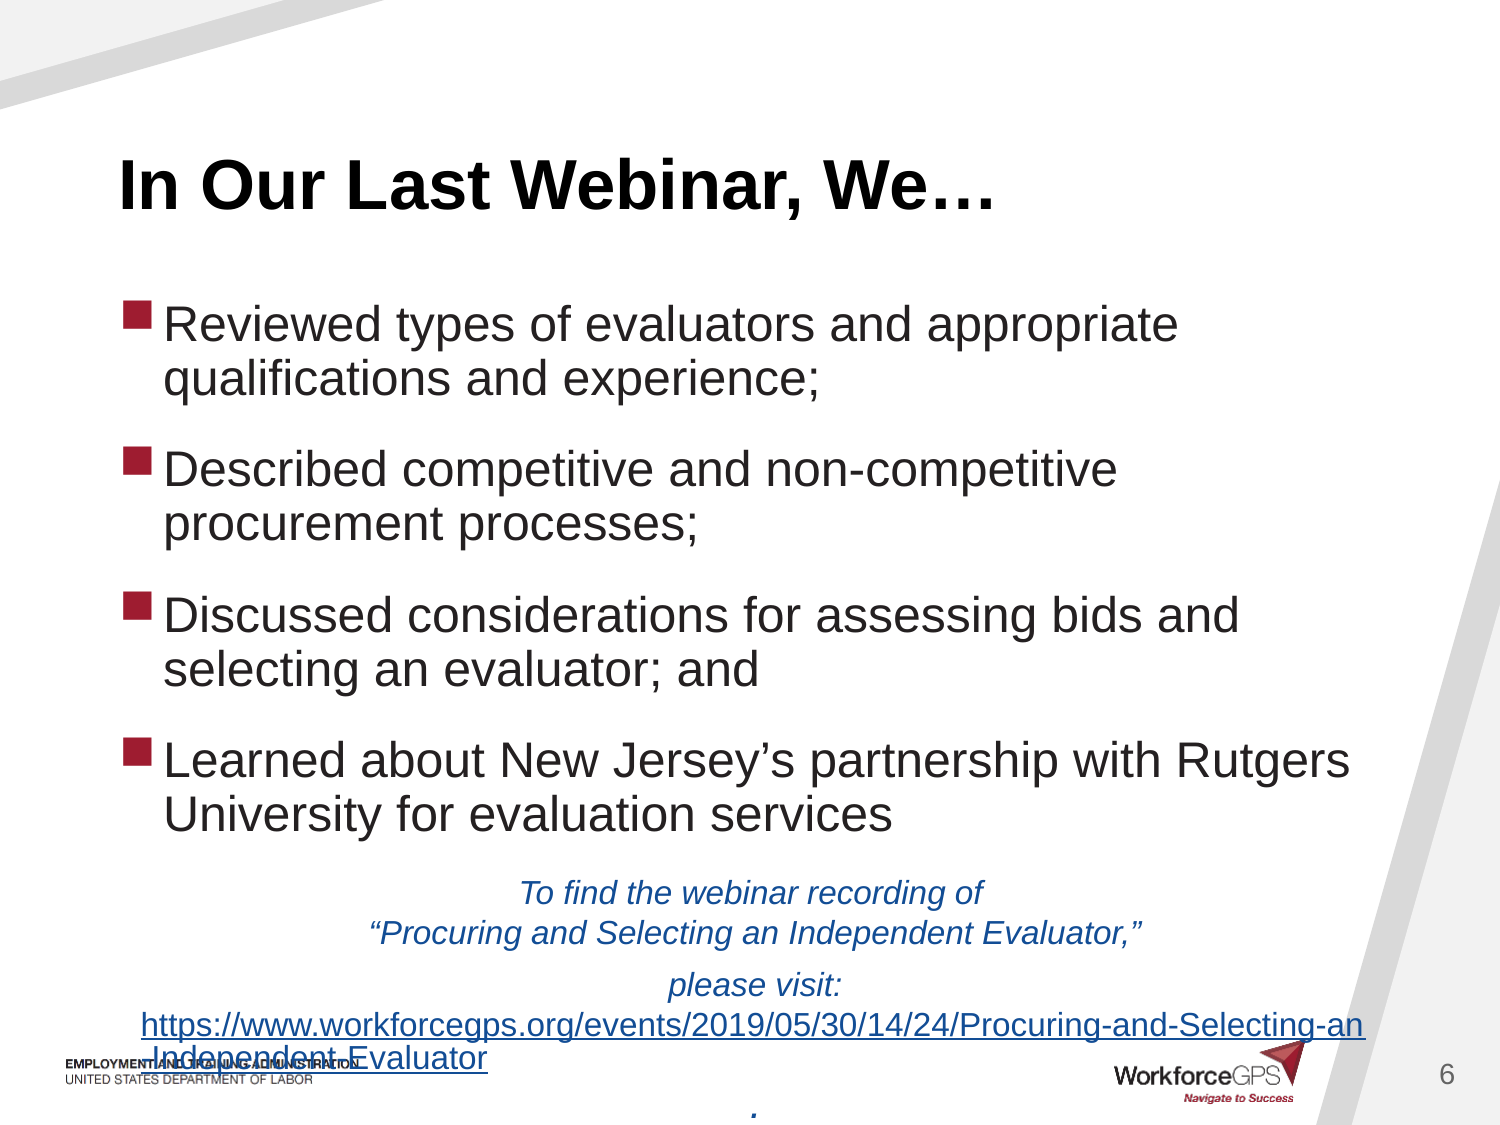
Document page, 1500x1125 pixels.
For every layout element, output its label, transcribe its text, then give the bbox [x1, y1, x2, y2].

picture [1112, 1101, 1308, 1105]
text_box To find the webinar recording of “Procuring and Selecting an Independent Evaluator,” please visit: https://www.workforcegps.org/events/2019/05/30/14/24/Procuring-and-Selecting-an-Independent-Evaluator. [125, 863, 1386, 1101]
picture [59, 1053, 125, 1092]
slide_number 6 [1260, 1042, 1471, 1103]
list Reviewed types of evaluators and appropriate qualifications and experience; Described competitive and non-competitive procurement processes; Discussed considerations for assessing bids and selecting an evaluator; and Learned about New Jersey’s partnership with Rutgers University for evaluation services [103, 290, 1409, 1014]
title In Our Last Webinar, We… [103, 59, 1409, 233]
